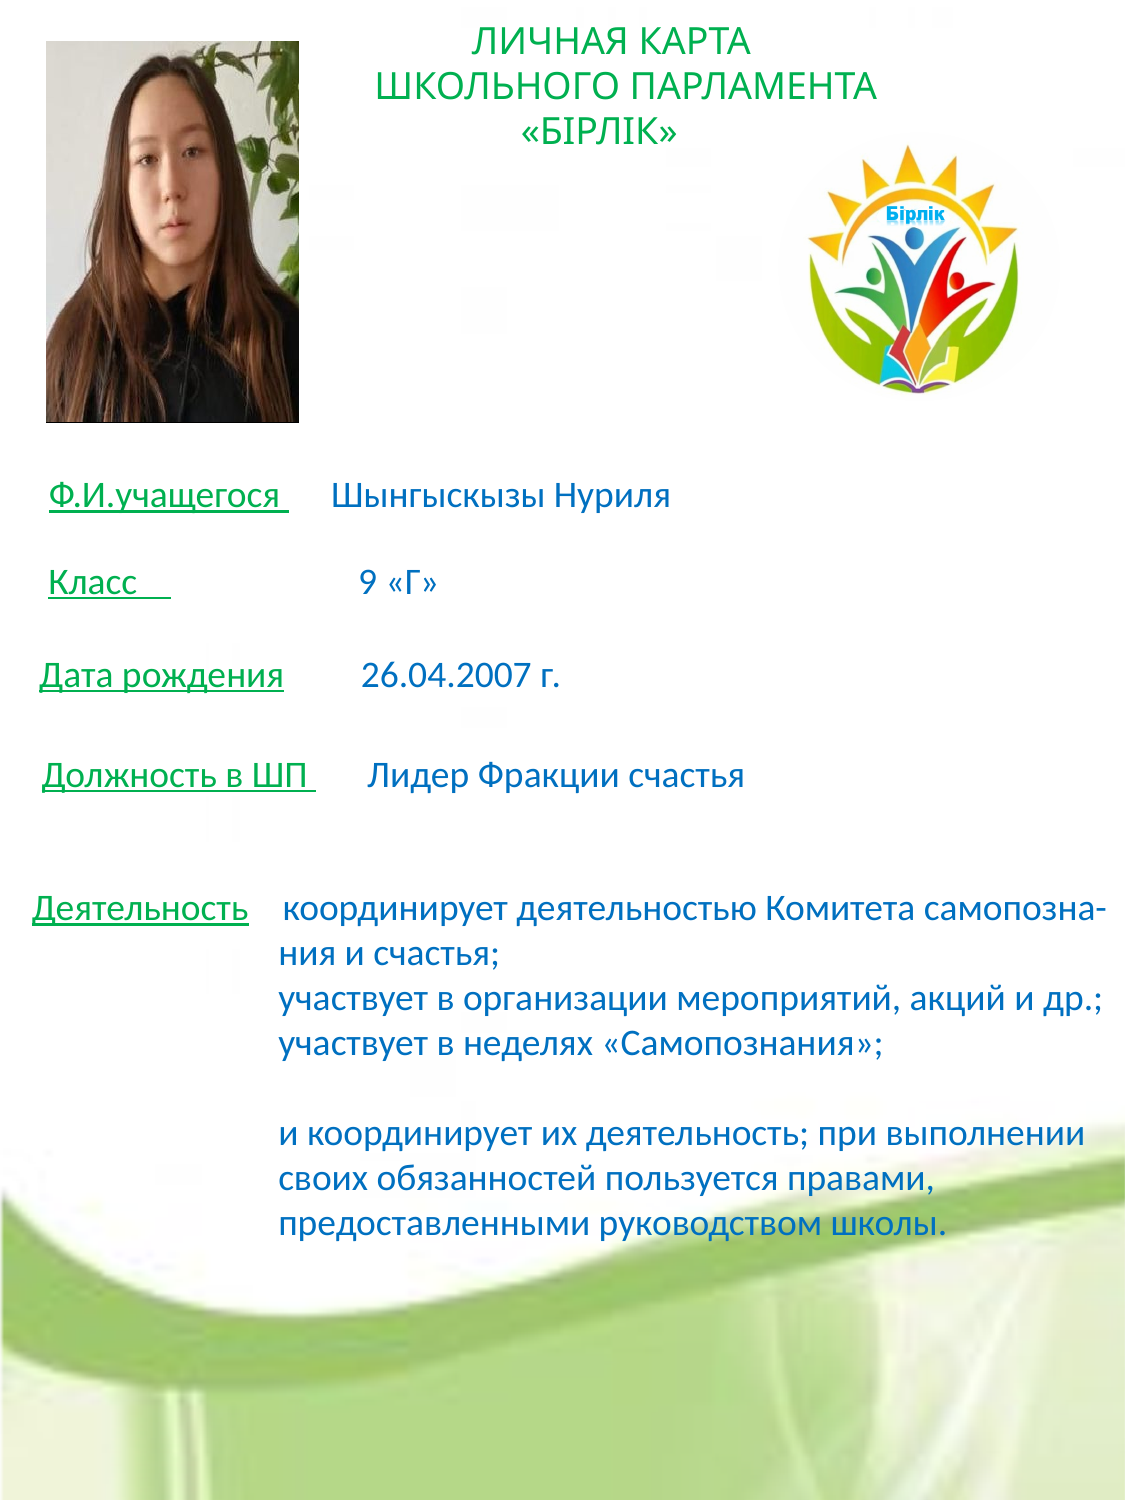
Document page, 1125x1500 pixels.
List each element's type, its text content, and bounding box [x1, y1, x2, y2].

picture [0, 8, 1125, 1500]
text_box ЛИЧНАЯ КАРТА ШКОЛЬНОГО ПАРЛАМЕНТА «БІРЛІК» [359, 9, 893, 160]
